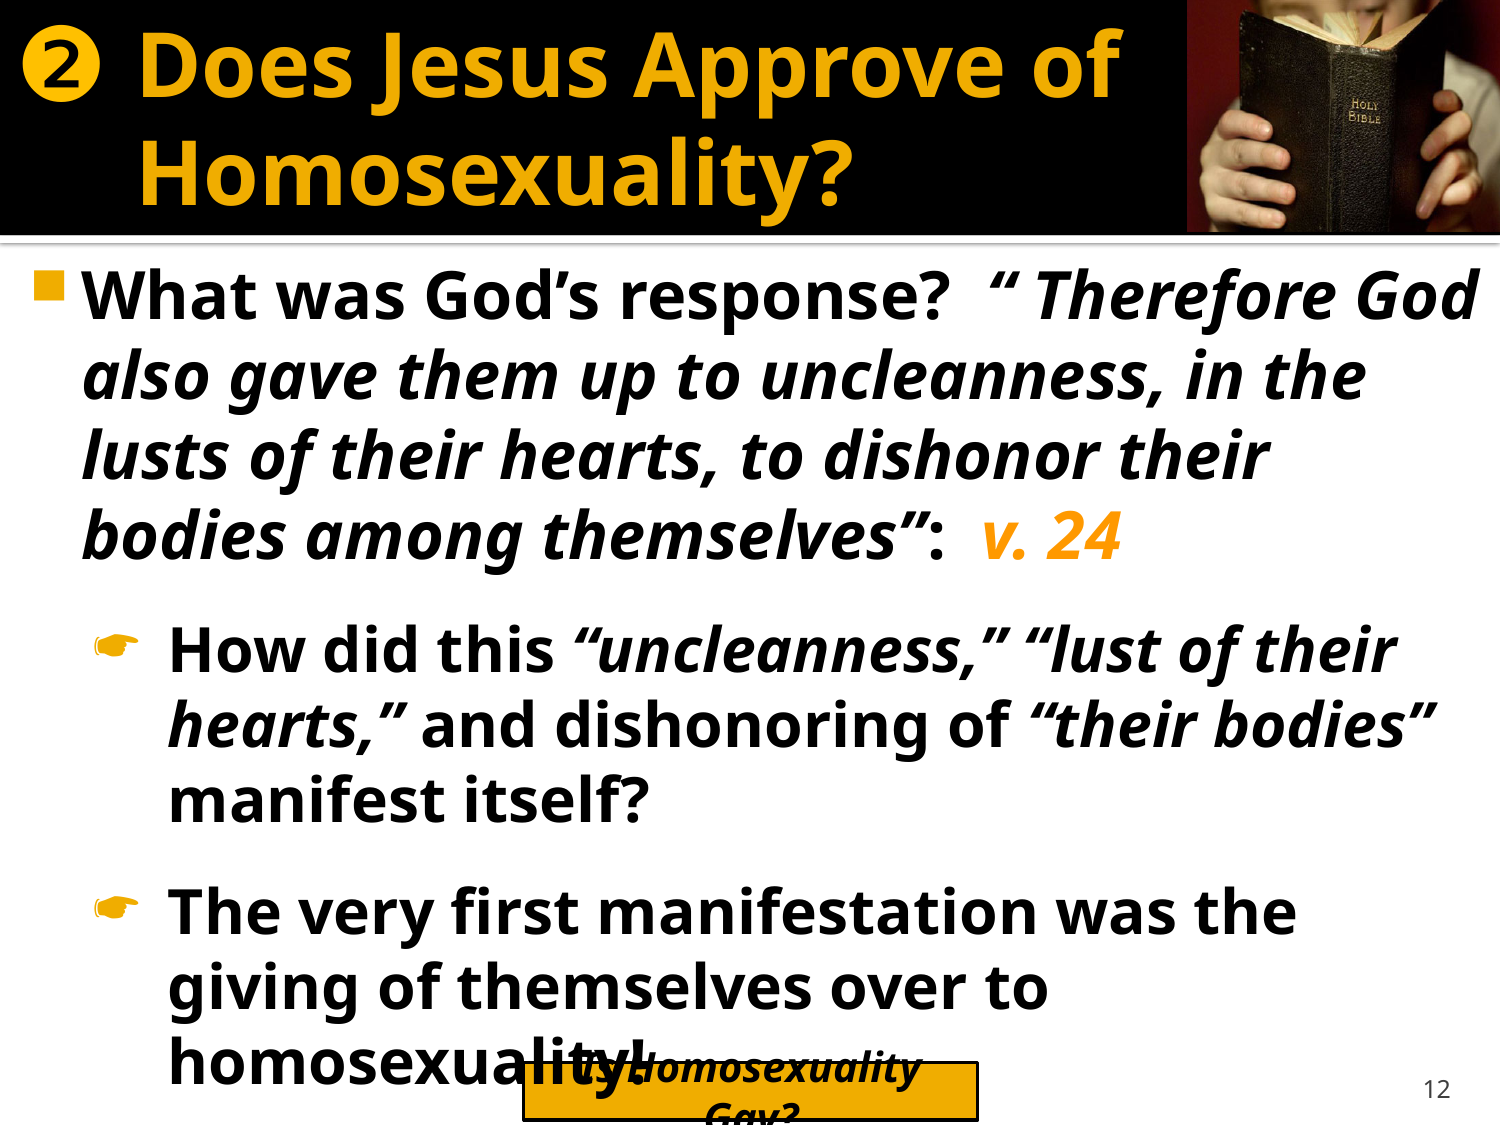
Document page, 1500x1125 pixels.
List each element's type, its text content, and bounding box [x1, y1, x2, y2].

text_box Is Homosexuality Gay? [520, 1113, 982, 1124]
list What was God’s response? “ Therefore God also gave them up to uncleanness, in the lusts of their hearts, to dishonor their bodies among themselves”: v. 24 How did this “uncleanness,” “lust of their hearts,” and dishonoring of “their bodies” manifest itself? The very first manifestation was the giving of themselves over to homosexuality! [0, 237, 1500, 1113]
picture [1187, 0, 1500, 232]
title Does Jesus Approve of Homosexuality? [0, 0, 1175, 231]
